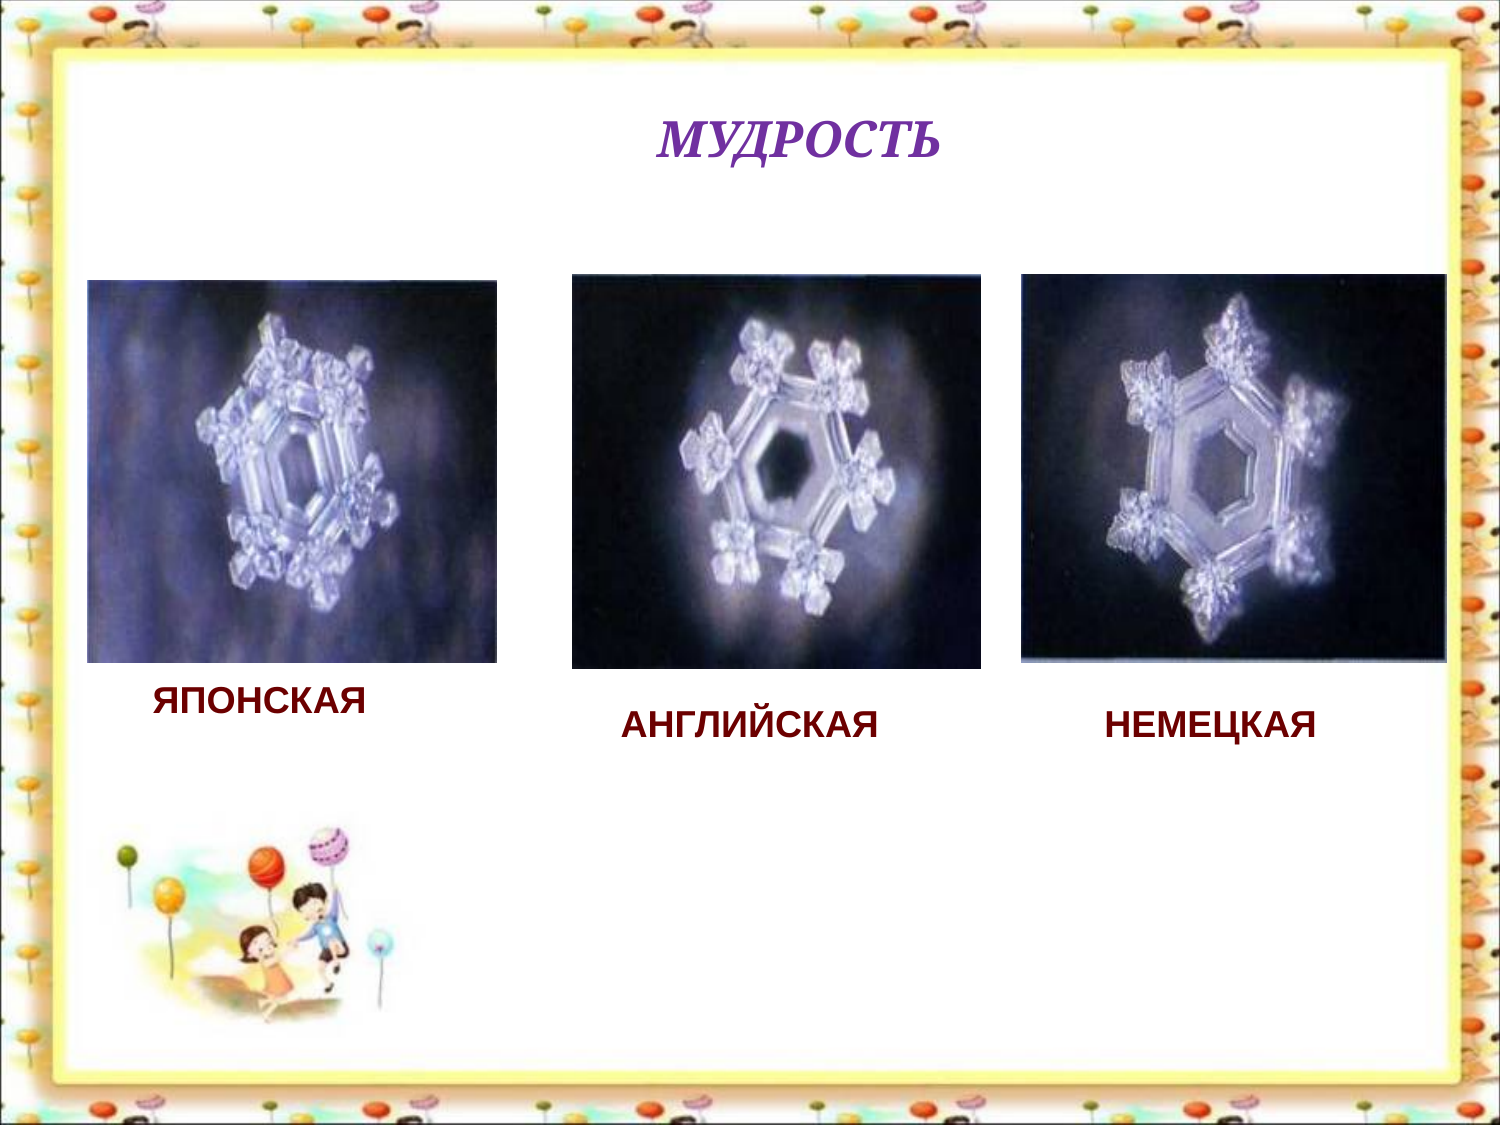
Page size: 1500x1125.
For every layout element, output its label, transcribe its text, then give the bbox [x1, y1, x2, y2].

text_box немецкая [1045, 692, 1376, 753]
text_box английская [560, 692, 939, 753]
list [87, 280, 498, 663]
text_box Мудрость [450, 99, 1150, 175]
text_box японская [64, 668, 455, 729]
picture [0, 0, 1500, 1125]
